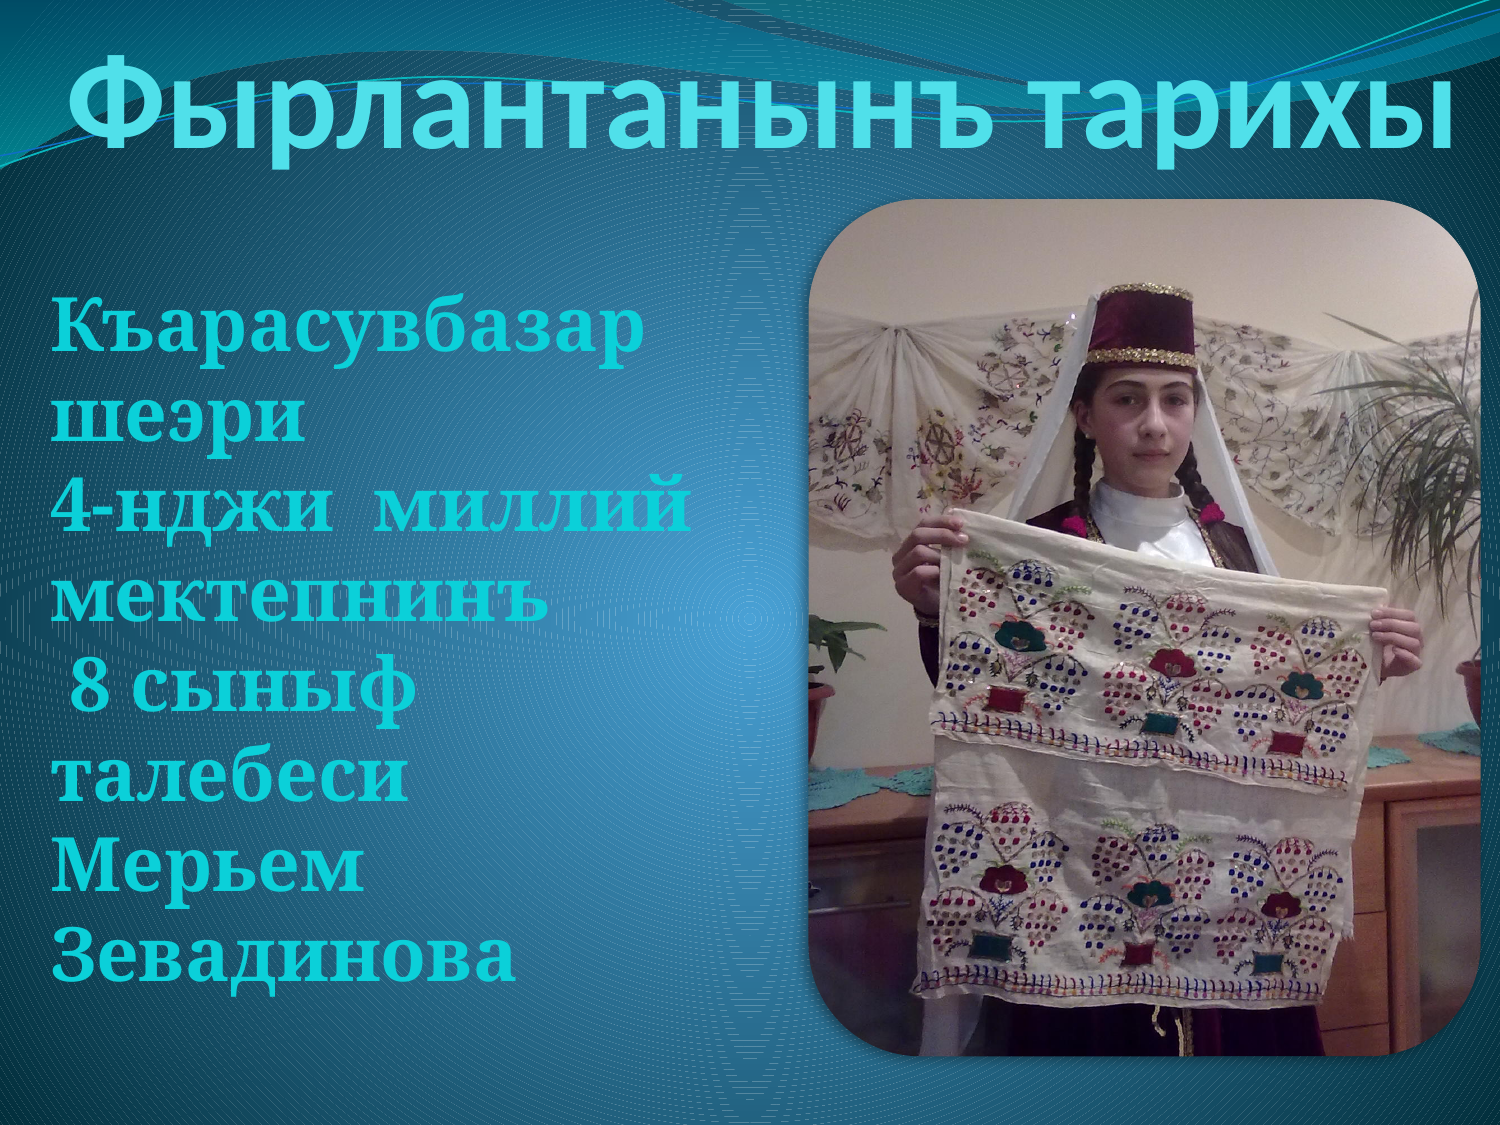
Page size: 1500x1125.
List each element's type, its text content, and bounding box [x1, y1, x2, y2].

text_box Къарасувбазар шеэри 4-нджи миллий мектепнинъ 8 сыныф талебеси Мерьем Зевадинова [35, 269, 801, 1005]
picture [808, 198, 1481, 1057]
title Фырлантанынъ тарихы [0, 0, 1465, 176]
